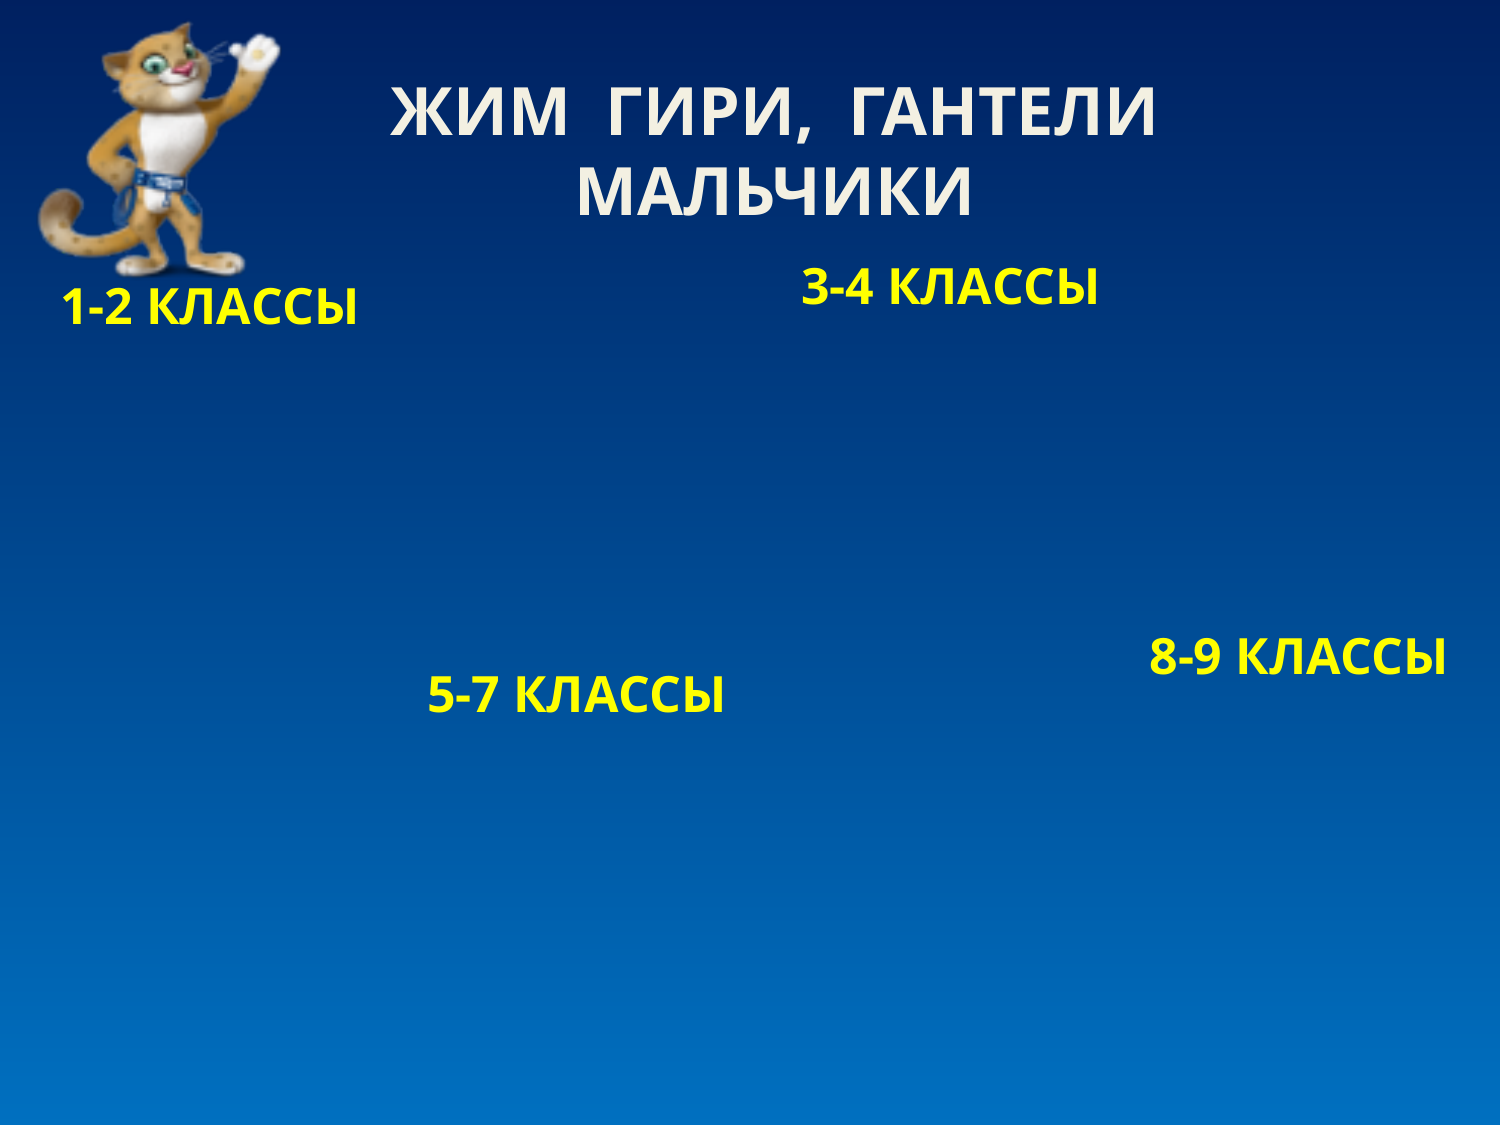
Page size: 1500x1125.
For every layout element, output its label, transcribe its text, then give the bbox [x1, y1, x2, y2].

text_box ЖИМ ГИРИ, ГАНТЕЛИ МАЛЬЧИКИ [375, 60, 1175, 236]
text_box 8-9 КЛАССЫ [1098, 617, 1500, 1125]
text_box 3-4 КЛАССЫ [750, 246, 1152, 705]
picture [17, 0, 303, 305]
list 1-2 КЛАССЫ [0, 267, 420, 743]
text_box 5-7 КЛАССЫ [377, 654, 777, 1125]
